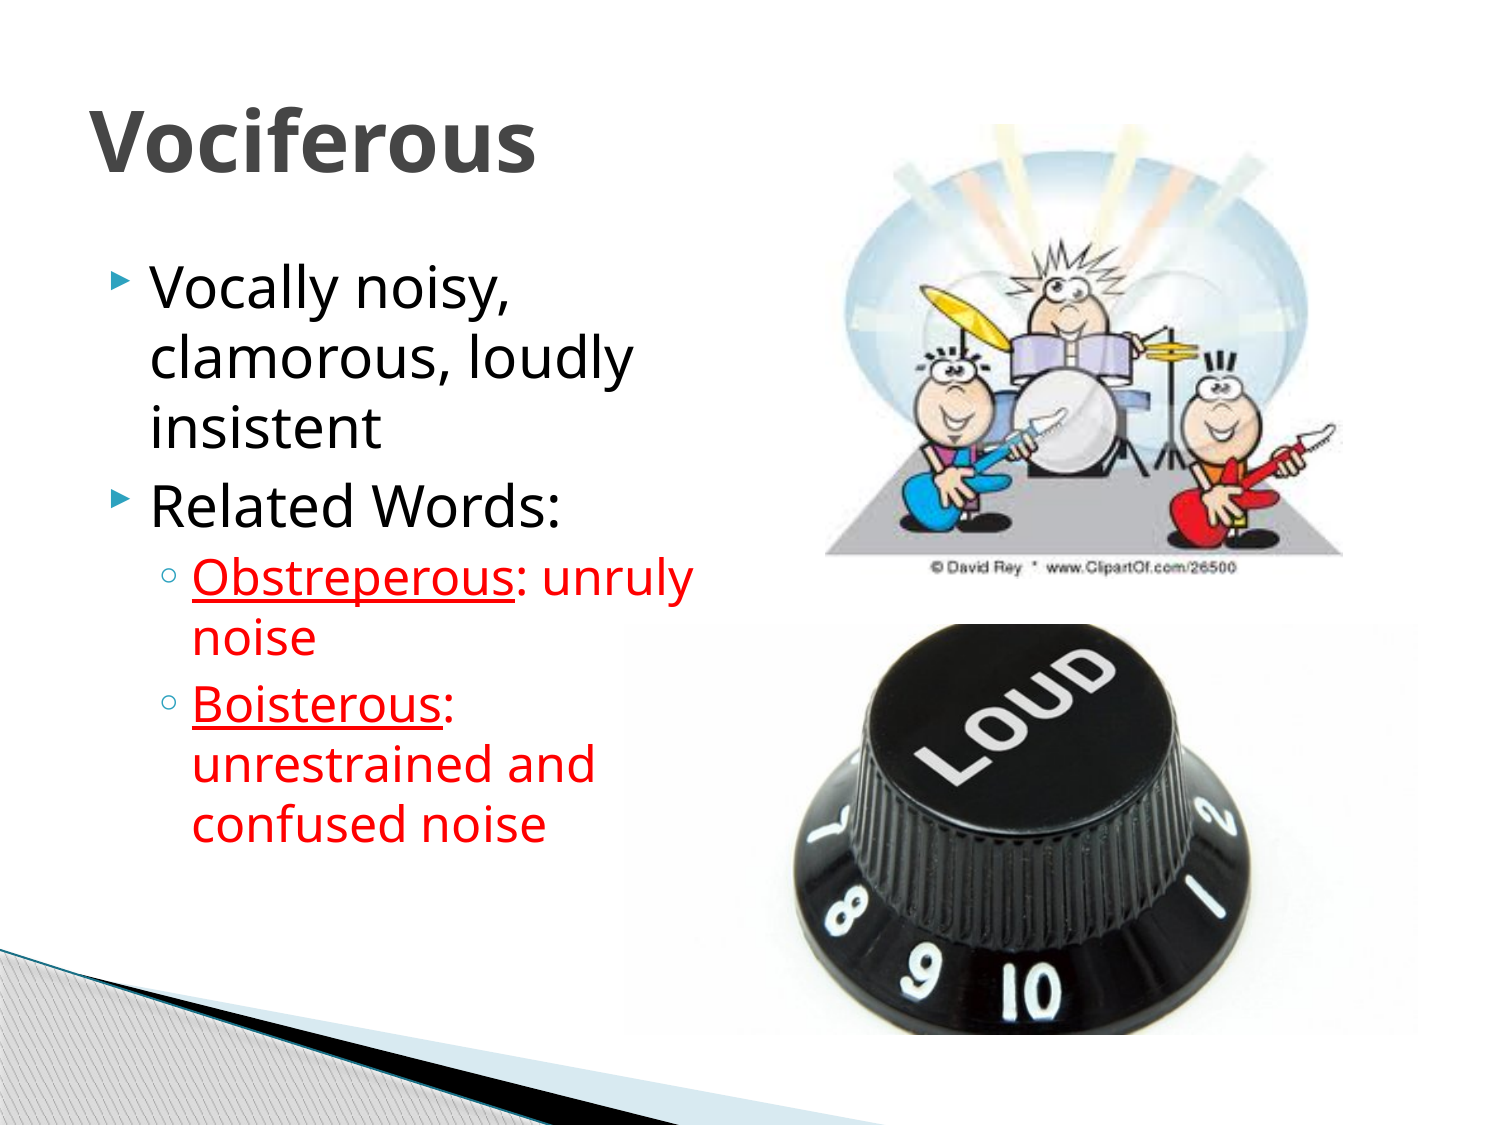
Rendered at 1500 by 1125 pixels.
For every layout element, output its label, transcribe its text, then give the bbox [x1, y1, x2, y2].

list Vocally noisy, clamorous, loudly insistent Related Words: Obstreperous: unruly noise Boisterous: unrestrained and confused noise [75, 243, 738, 986]
title Vociferous [75, 45, 1425, 233]
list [824, 124, 1344, 579]
picture [624, 624, 1418, 1035]
